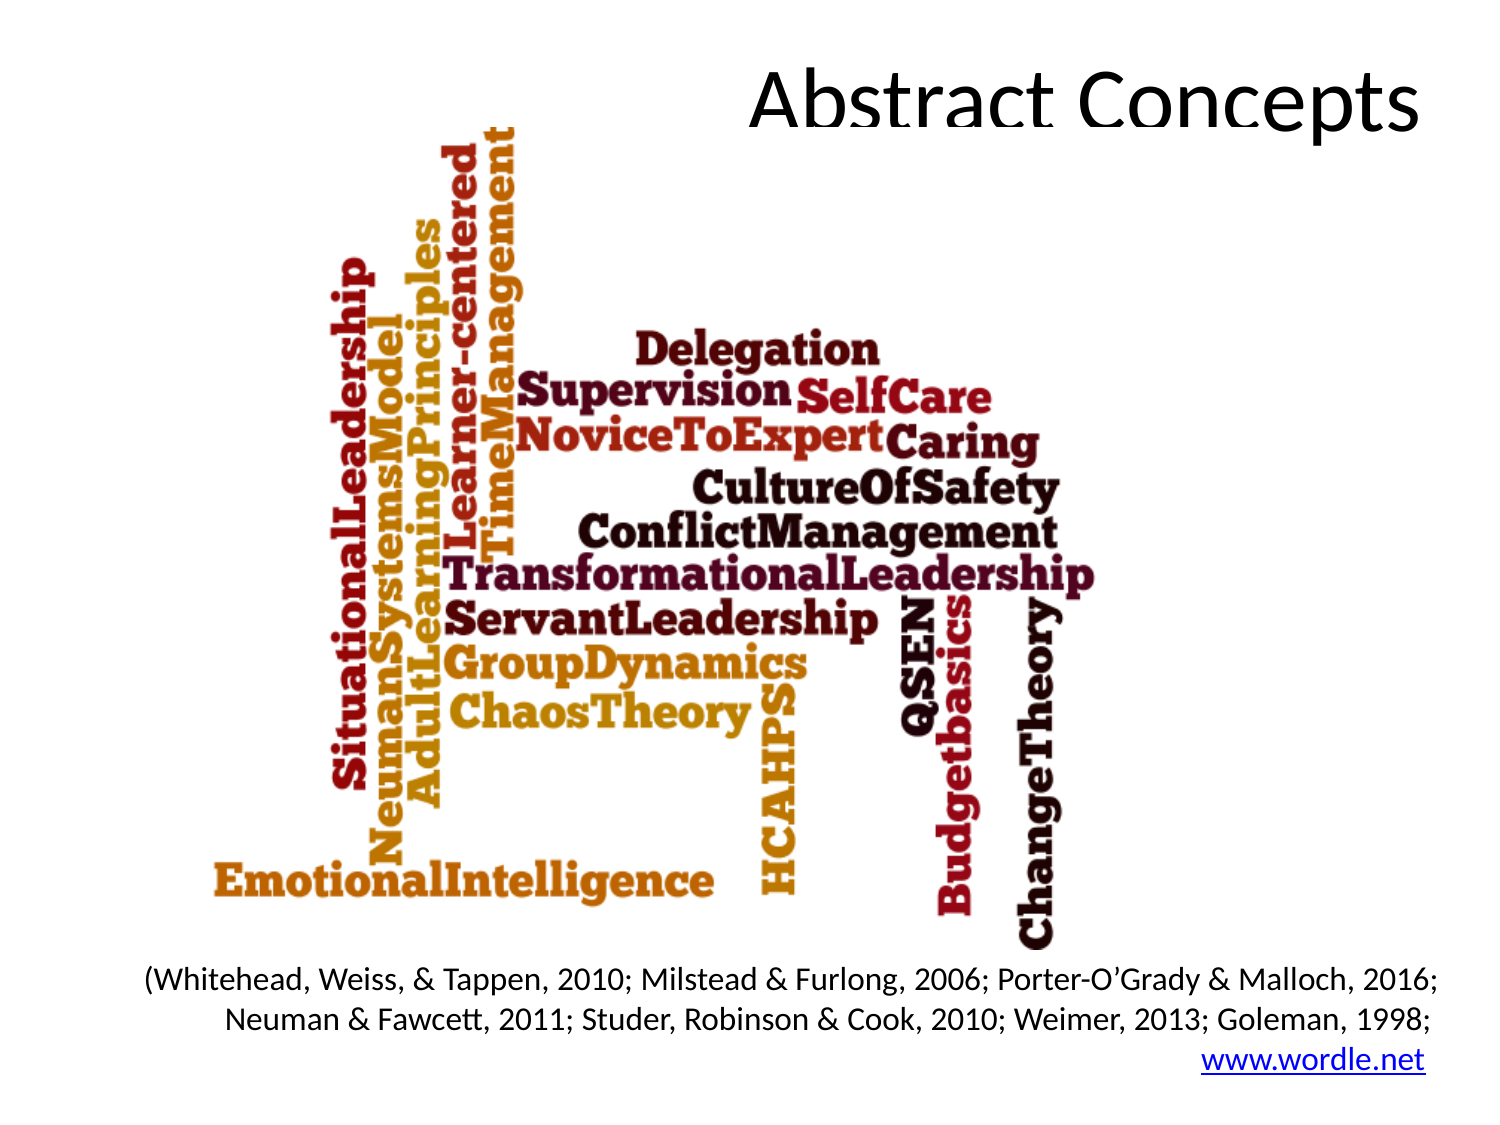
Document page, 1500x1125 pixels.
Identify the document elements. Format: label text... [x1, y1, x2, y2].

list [49, 127, 1259, 951]
title Abstract Concepts [87, 0, 1438, 189]
text_box (Whitehead, Weiss, & Tappen, 2010; Milstead & Furlong, 2006; Porter-O’Grady & Malloch, 2016; Neuman & Fawcett, 2011; Studer, Robinson & Cook, 2010; Weimer, 2013; Goleman, 1998; www.wordle.net [87, 949, 1456, 1125]
